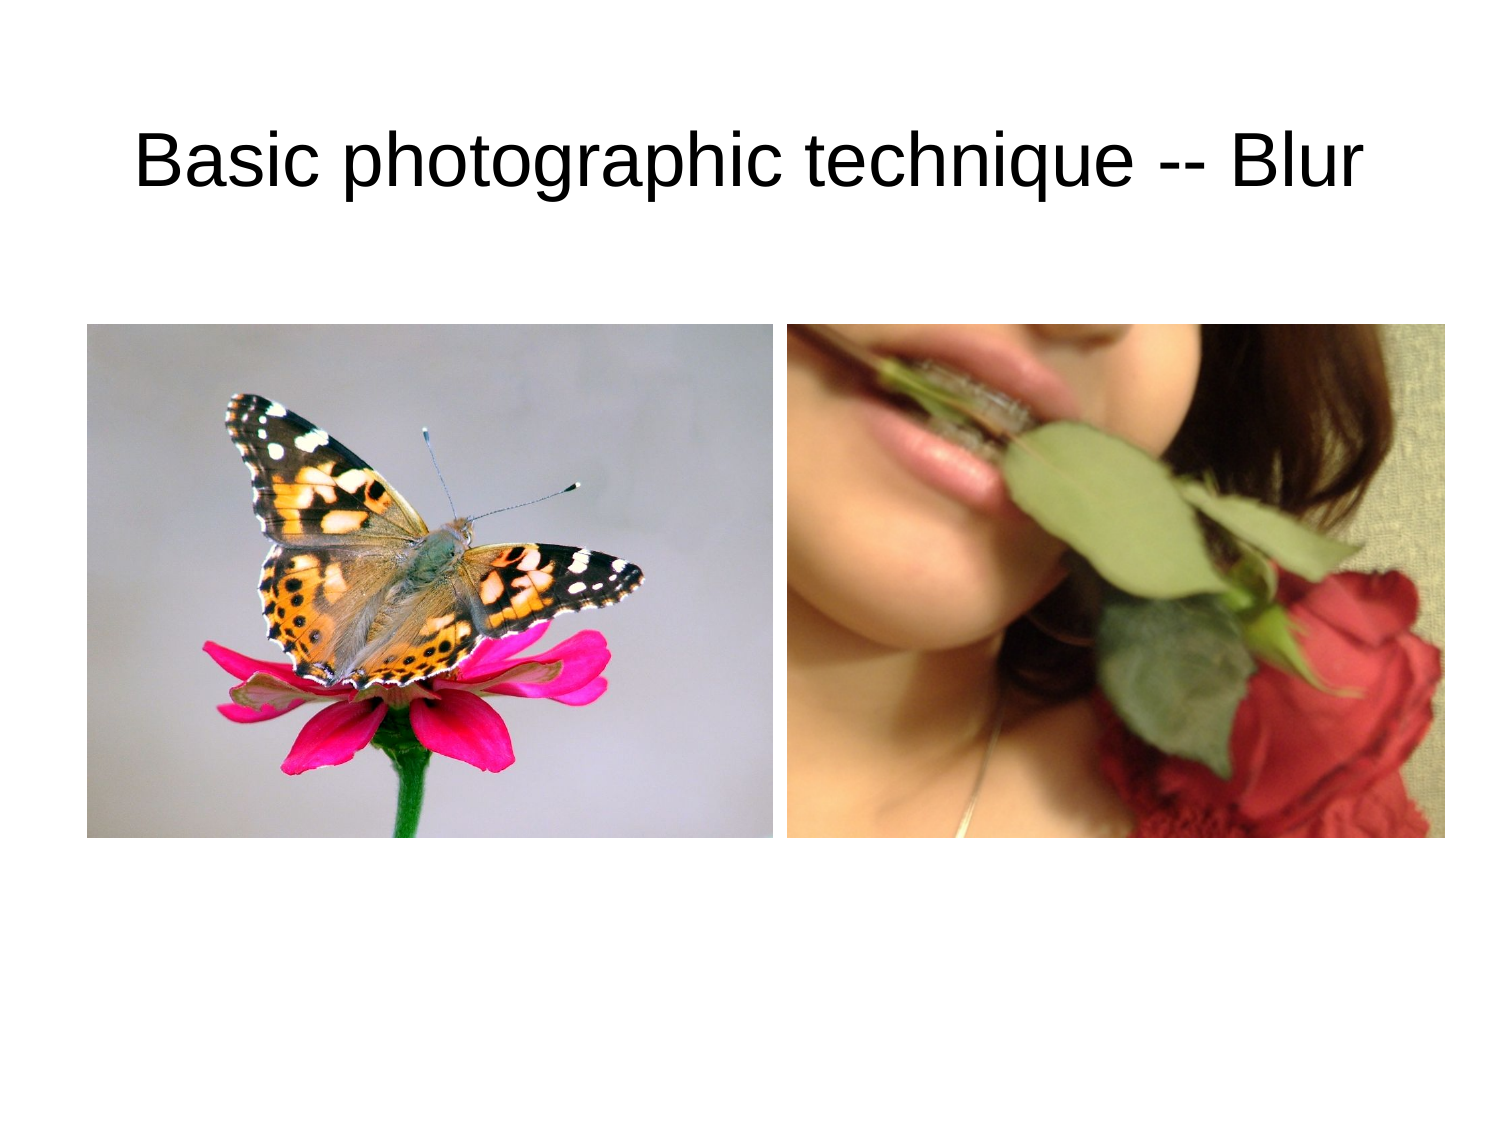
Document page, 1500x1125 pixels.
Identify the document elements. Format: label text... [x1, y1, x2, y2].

title Basic photographic technique -- Blur [74, 62, 1426, 251]
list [87, 324, 773, 838]
picture [787, 324, 1445, 838]
